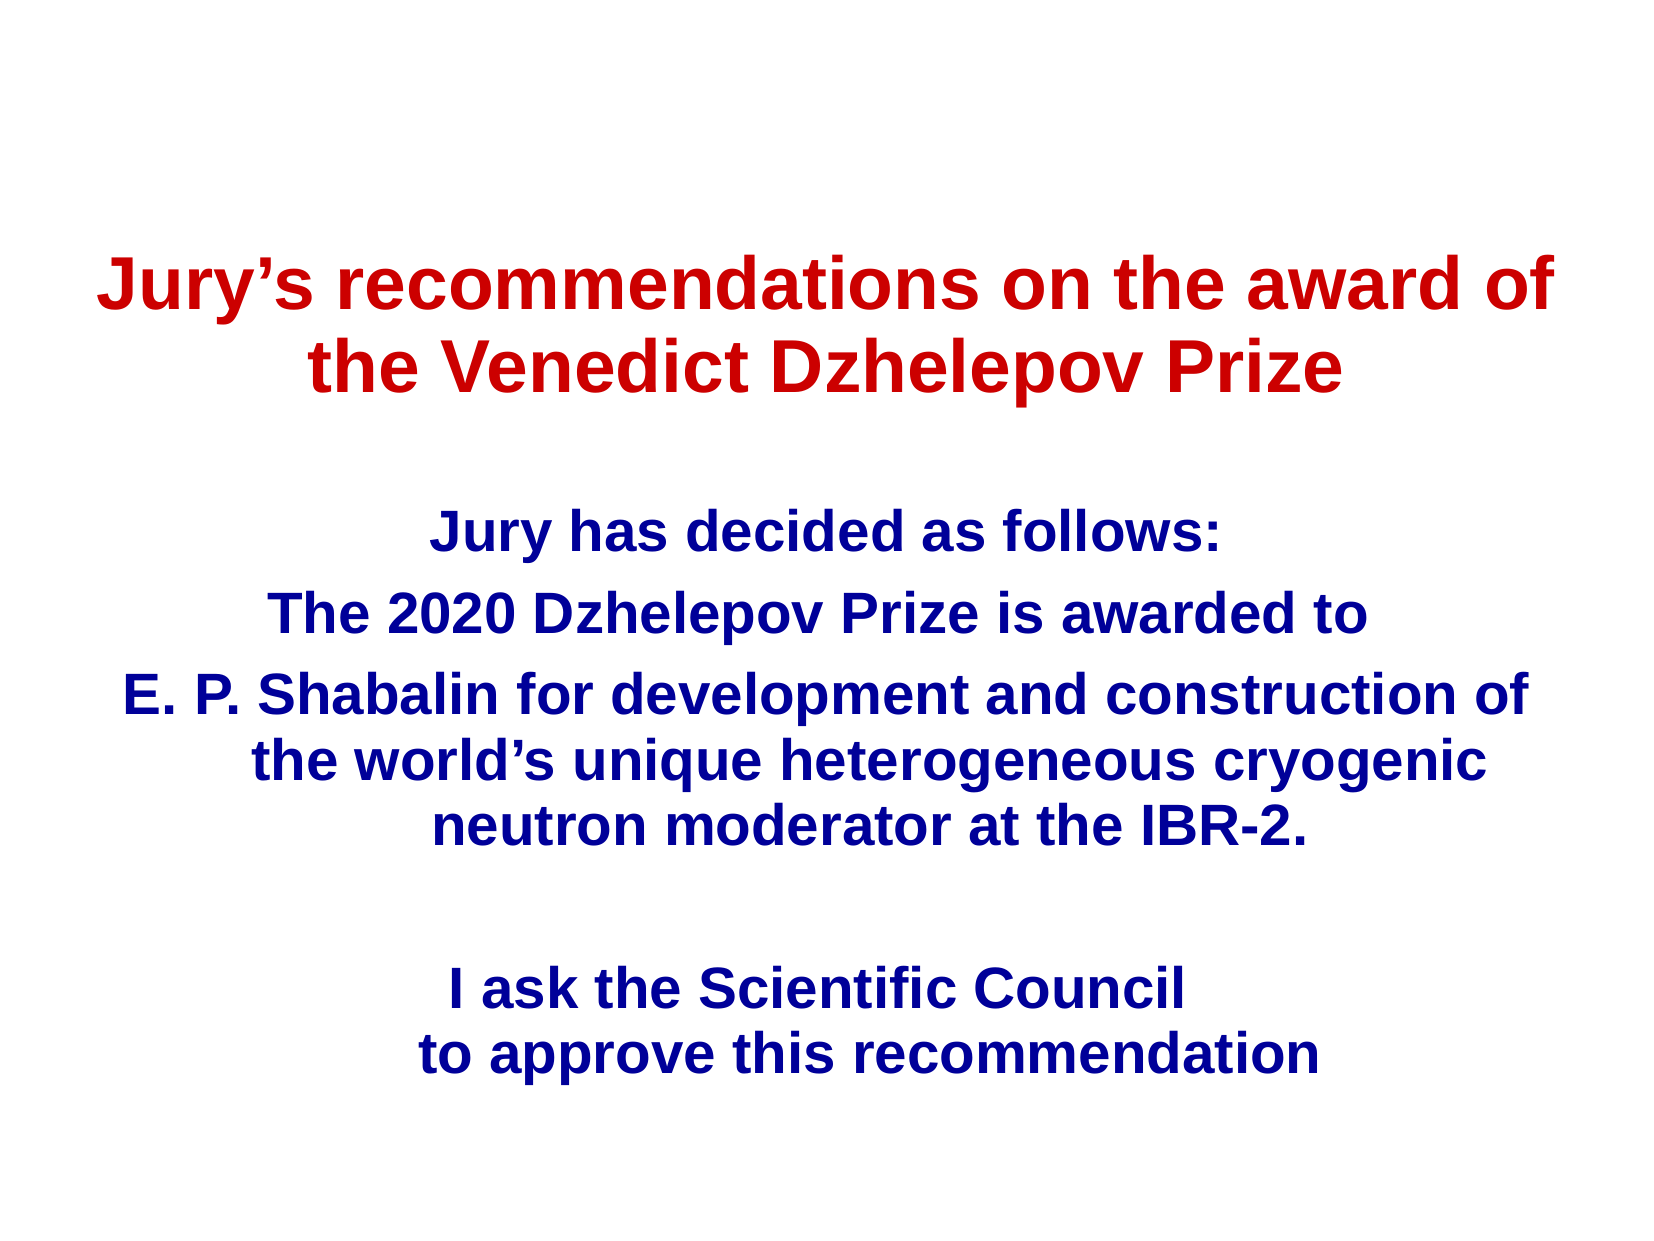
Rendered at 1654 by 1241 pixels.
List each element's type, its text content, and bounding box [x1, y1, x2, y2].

subtitle Jury has decided as follows: The 2020 Dzhelepov Prize is awarded to E. P. Shabalin for development and construction of the world’s unique heterogeneous cryogenic neutron moderator at the IBR-2. I ask the Scientific Council to approve this recommendation [82, 442, 1571, 1128]
title Jury’s recommendations on the award of the Venedict Dzhelepov Prize [82, 49, 1571, 442]
